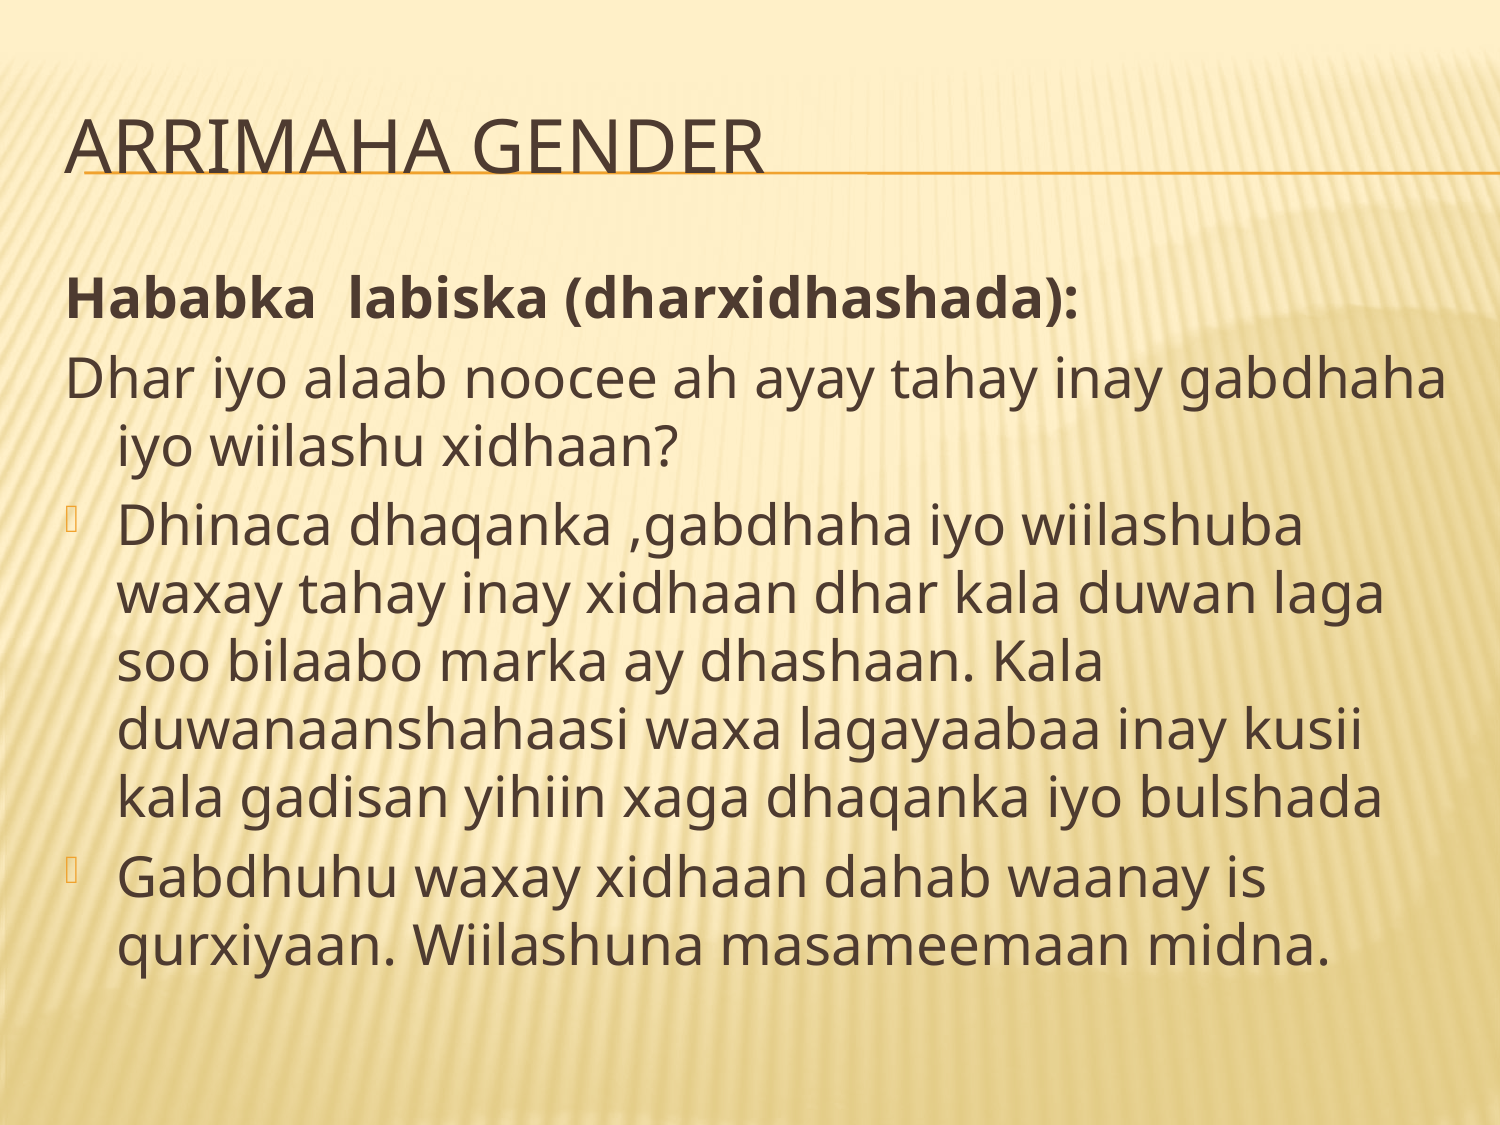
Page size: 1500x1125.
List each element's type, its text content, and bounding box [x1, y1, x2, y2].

title ARRImaha genDer [50, 75, 1475, 213]
list Hababka labiska (dharxidhashada): Dhar iyo alaab noocee ah ayay tahay inay gabdhaha iyo wiilashu xidhaan? Dhinaca dhaqanka ,gabdhaha iyo wiilashuba waxay tahay inay xidhaan dhar kala duwan laga soo bilaabo marka ay dhashaan. Kala duwanaanshahaasi waxa lagayaabaa inay kusii kala gadisan yihiin xaga dhaqanka iyo bulshada Gabdhuhu waxay xidhaan dahab waanay is qurxiyaan. Wiilashuna masameemaan midna. [50, 254, 1475, 998]
